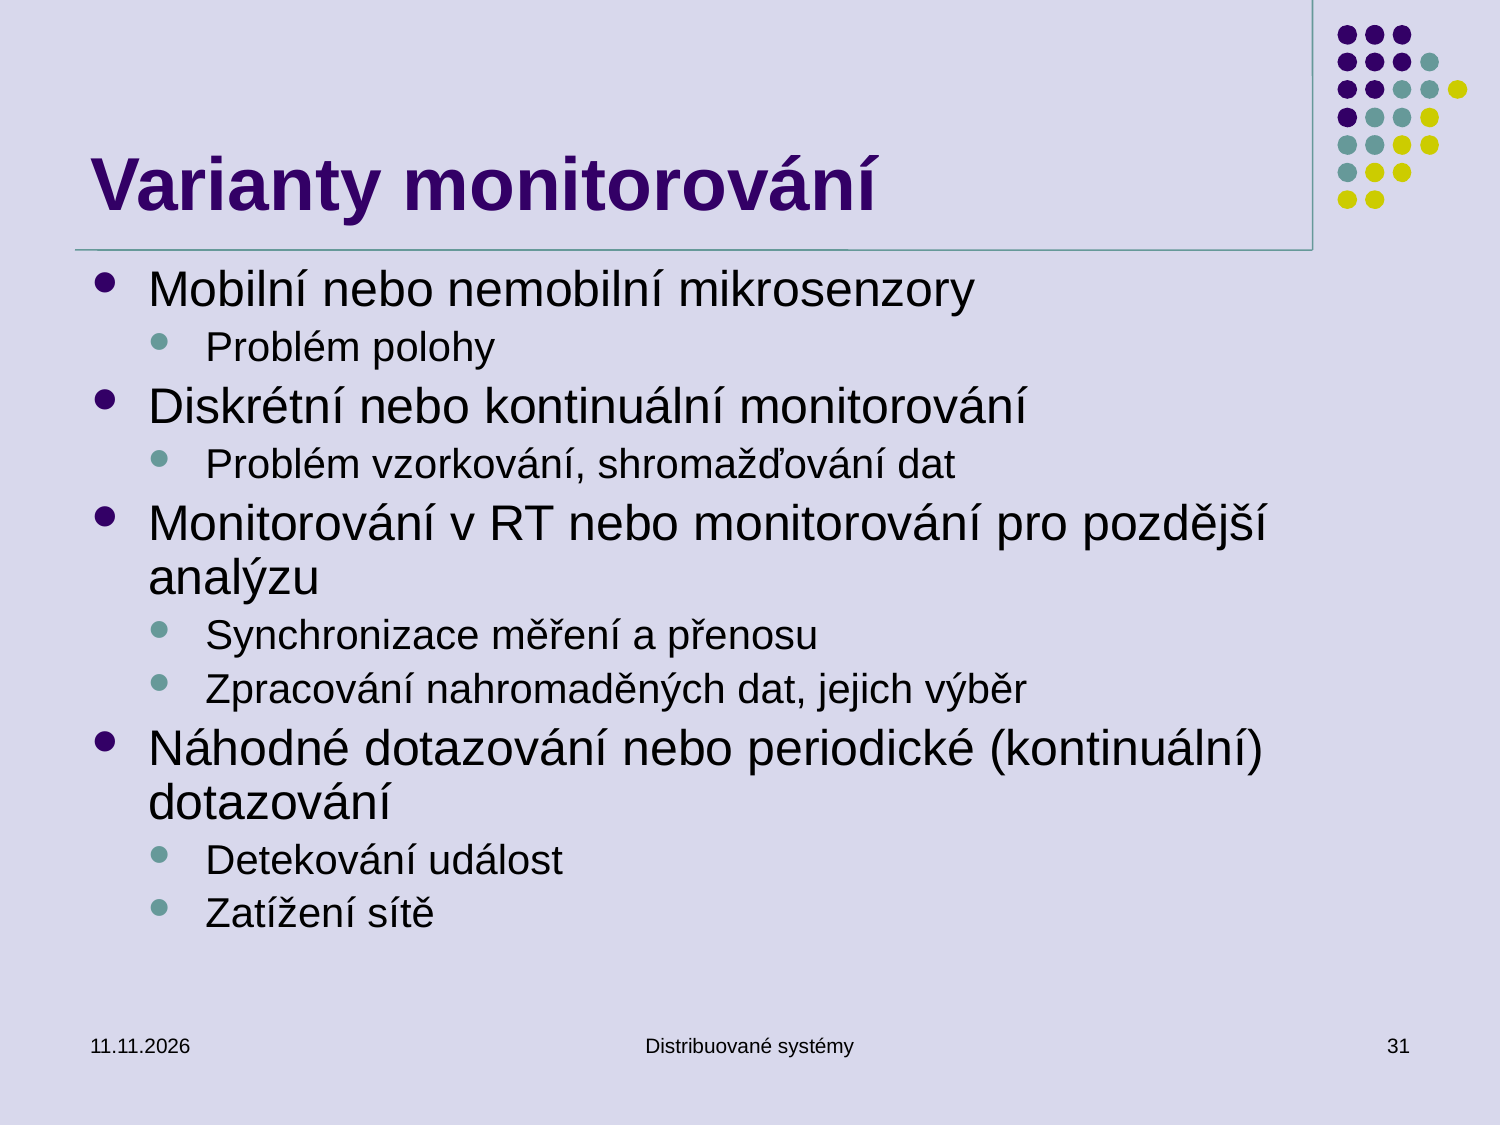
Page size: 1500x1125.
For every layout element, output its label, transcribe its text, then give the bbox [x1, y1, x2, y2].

title Varianty monitorování [75, 20, 1313, 233]
slide_number 31 [1074, 1024, 1426, 1101]
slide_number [74, 1024, 426, 1101]
list Mobilní nebo nemobilní mikrosenzory Problém polohy Diskrétní nebo kontinuální monitorování Problém vzorkování, shromažďování dat Monitorování v RT nebo monitorování pro pozdější analýzu Synchronizace měření a přenosu Zpracování nahromaděných dat, jejich výběr Náhodné dotazování nebo periodické (kontinuální) dotazování Detekování událost Zatížení sítě [76, 255, 1427, 980]
footer Distribuované systémy [512, 1024, 988, 1101]
